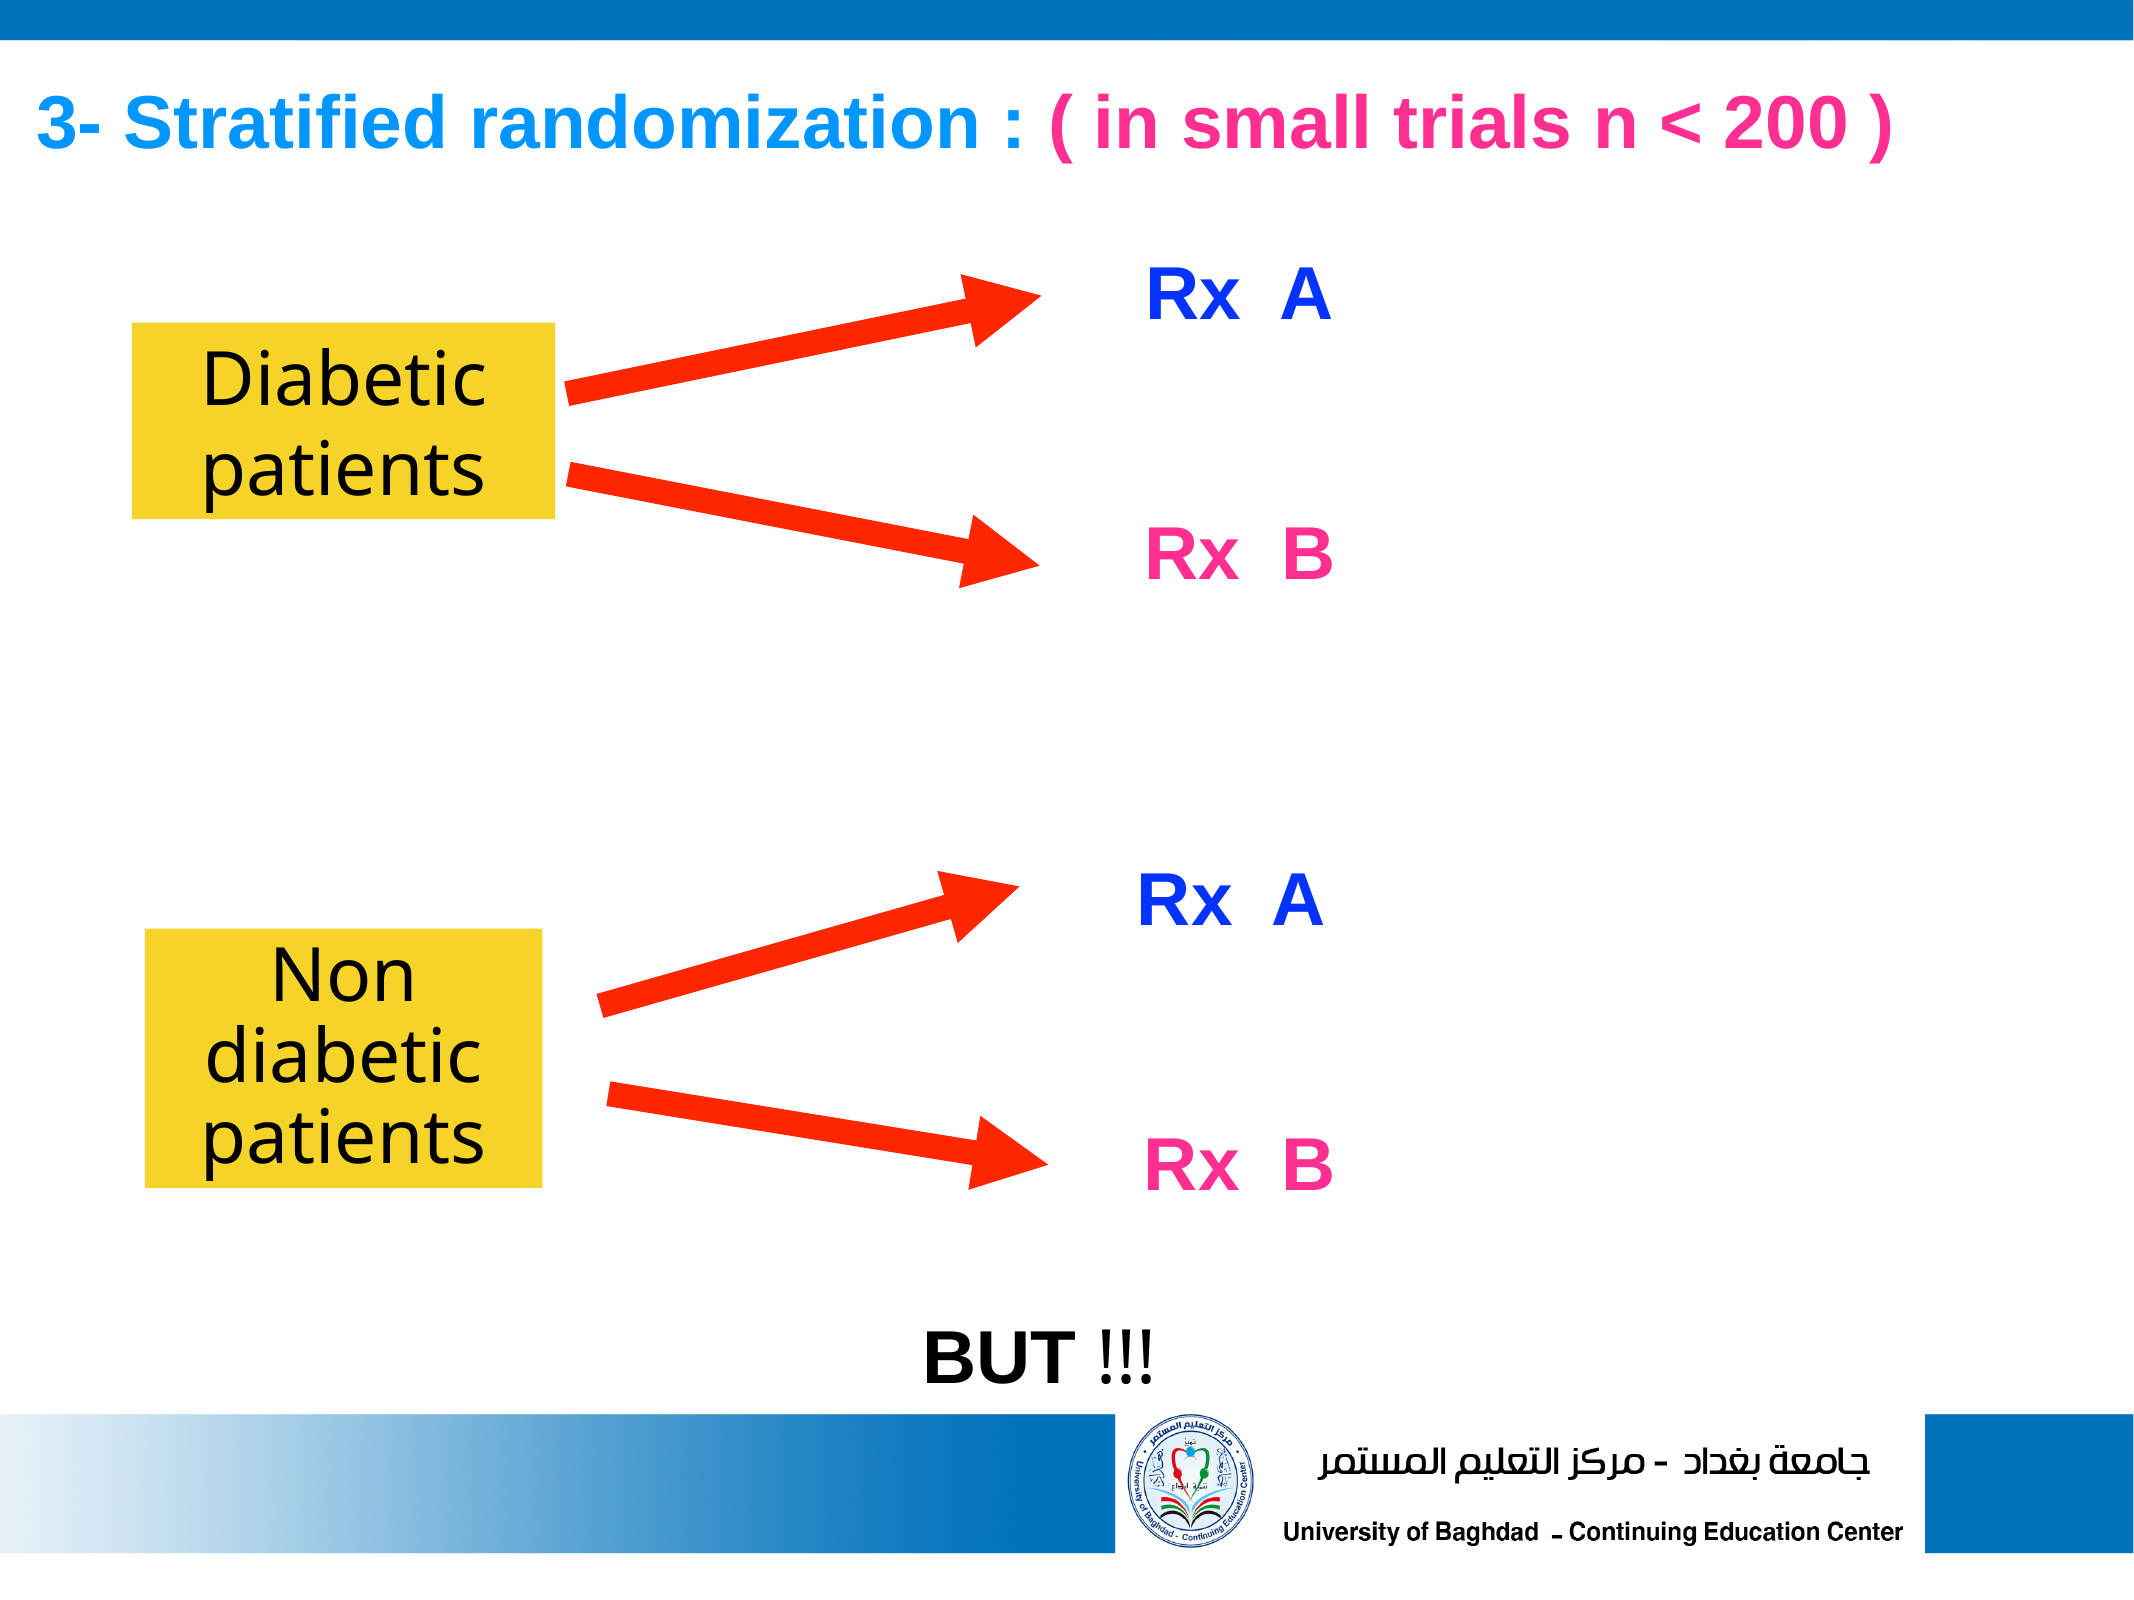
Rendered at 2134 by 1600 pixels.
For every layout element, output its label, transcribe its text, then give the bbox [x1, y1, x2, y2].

text_box [568, 473, 1040, 570]
text_box [566, 292, 1042, 394]
text_box BUT !!! [660, 1299, 1419, 1407]
text_box [599, 883, 1020, 1007]
text_box [608, 1093, 1049, 1169]
text_box Rx A [1111, 236, 1369, 343]
text_box Non diabetic patients [144, 928, 543, 1188]
text_box Rx A [1102, 842, 1361, 950]
text_box Rx B [1088, 1107, 1392, 1214]
text_box Rx B [1081, 496, 1399, 604]
text_box Diabetic patients [132, 322, 556, 520]
picture [0, 0, 2134, 1600]
text_box 3- Stratified randomization : ( in small trials n < 200 ) [27, 65, 2051, 172]
